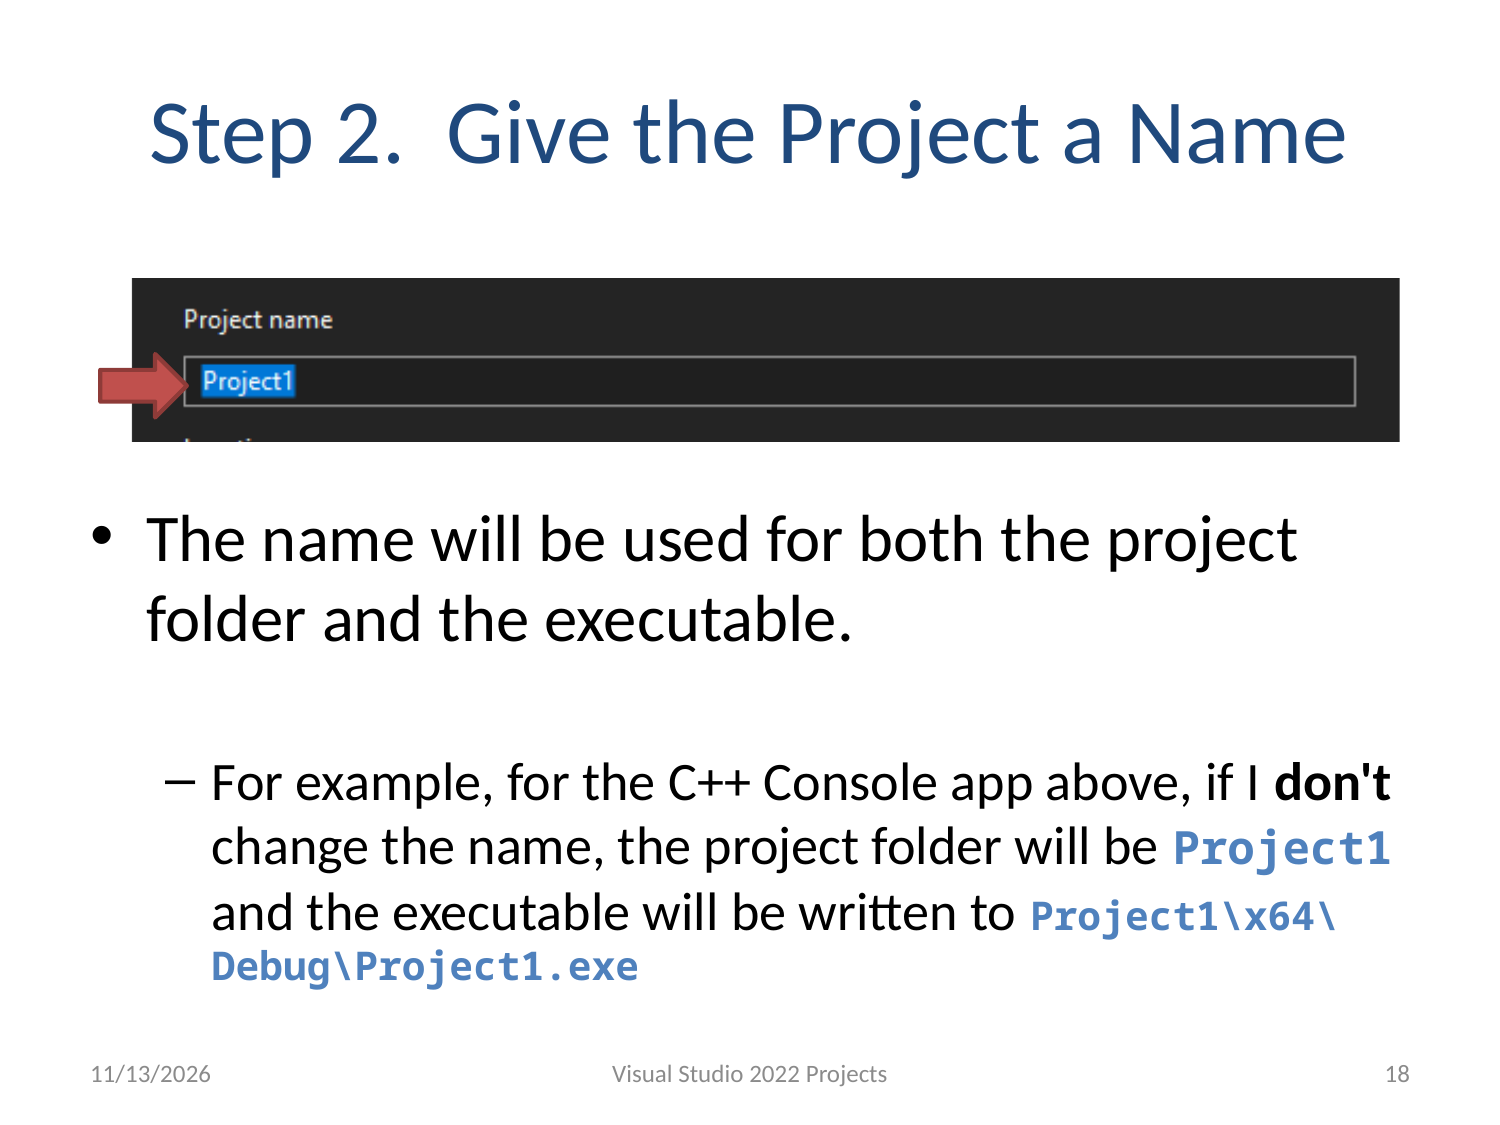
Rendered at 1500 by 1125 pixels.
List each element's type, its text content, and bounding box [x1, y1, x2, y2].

slide_number 18 [1074, 1042, 1425, 1103]
text_box [98, 367, 126, 404]
footer Visual Studio 2022 Projects [512, 1042, 988, 1103]
picture [131, 278, 1400, 443]
list The name will be used for both the project folder and the executable. For example, for the C++ Console app above, if I don't change the name, the project folder will be Project1 and the executable will be written to Project1\x64\Debug\Project1.exe [74, 486, 1426, 1107]
title Step 2. Give the Project a Name [74, 44, 1426, 209]
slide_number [75, 1042, 425, 1103]
